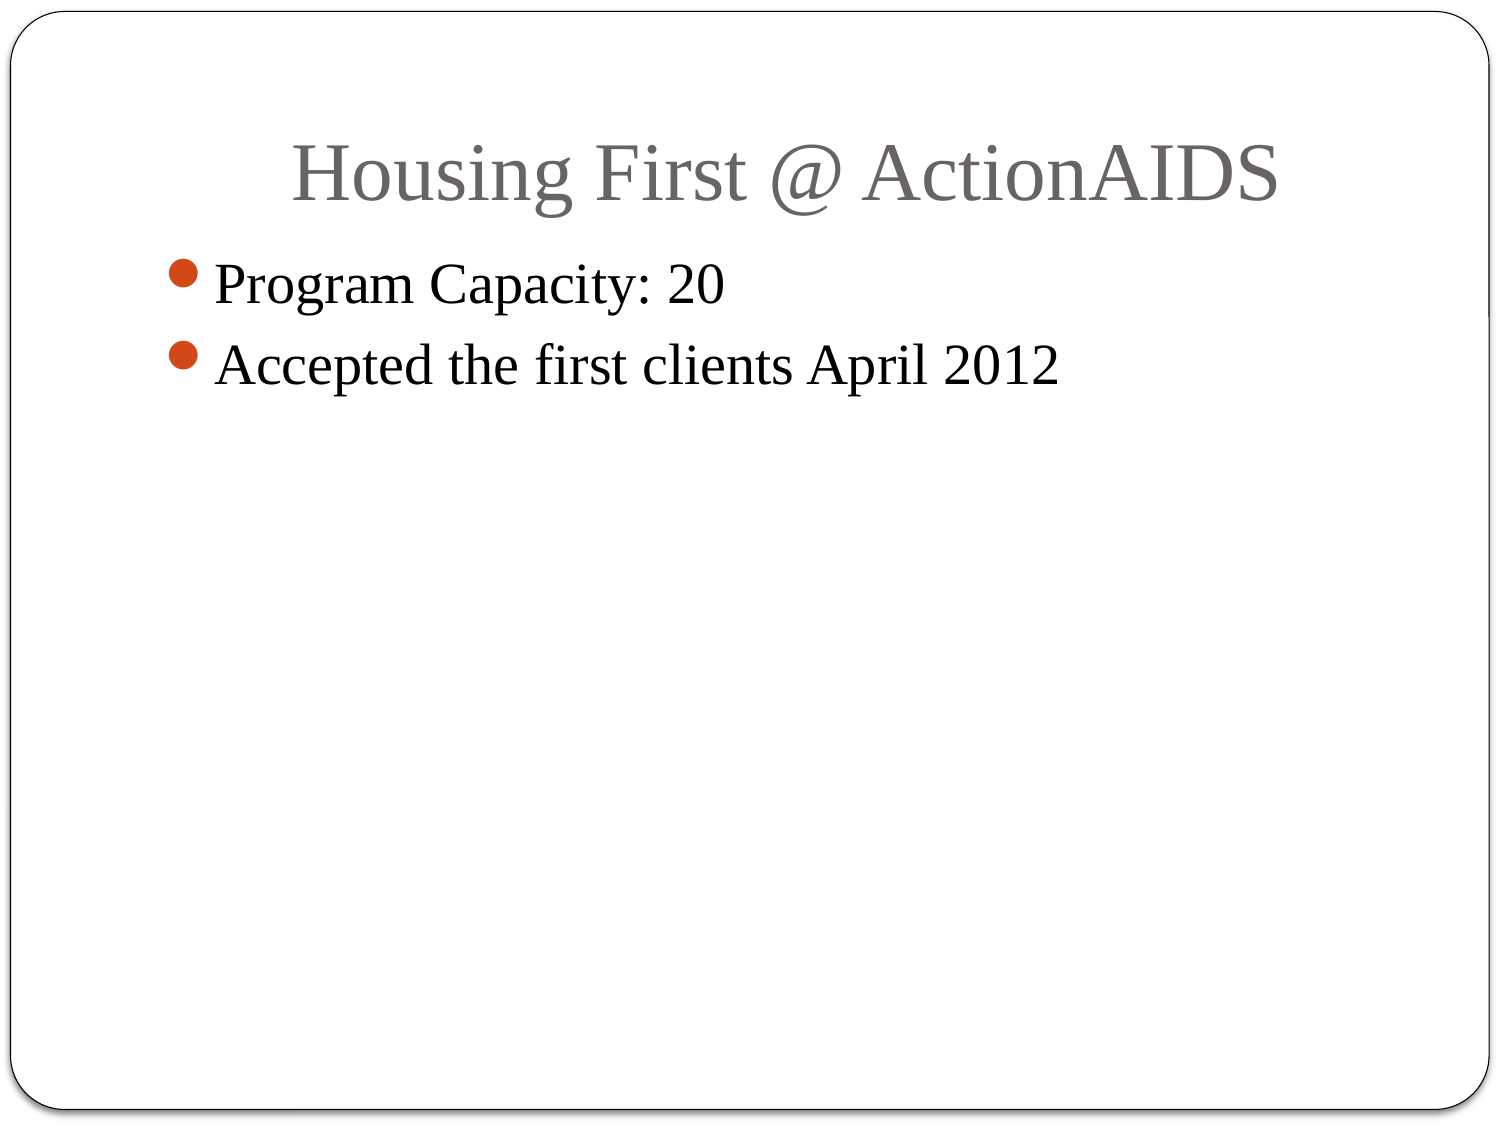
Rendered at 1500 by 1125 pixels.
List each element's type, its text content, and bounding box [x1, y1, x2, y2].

title Housing First @ ActionAIDS [150, 45, 1425, 233]
list Program Capacity: 20 Accepted the first clients April 2012 [150, 237, 1425, 988]
